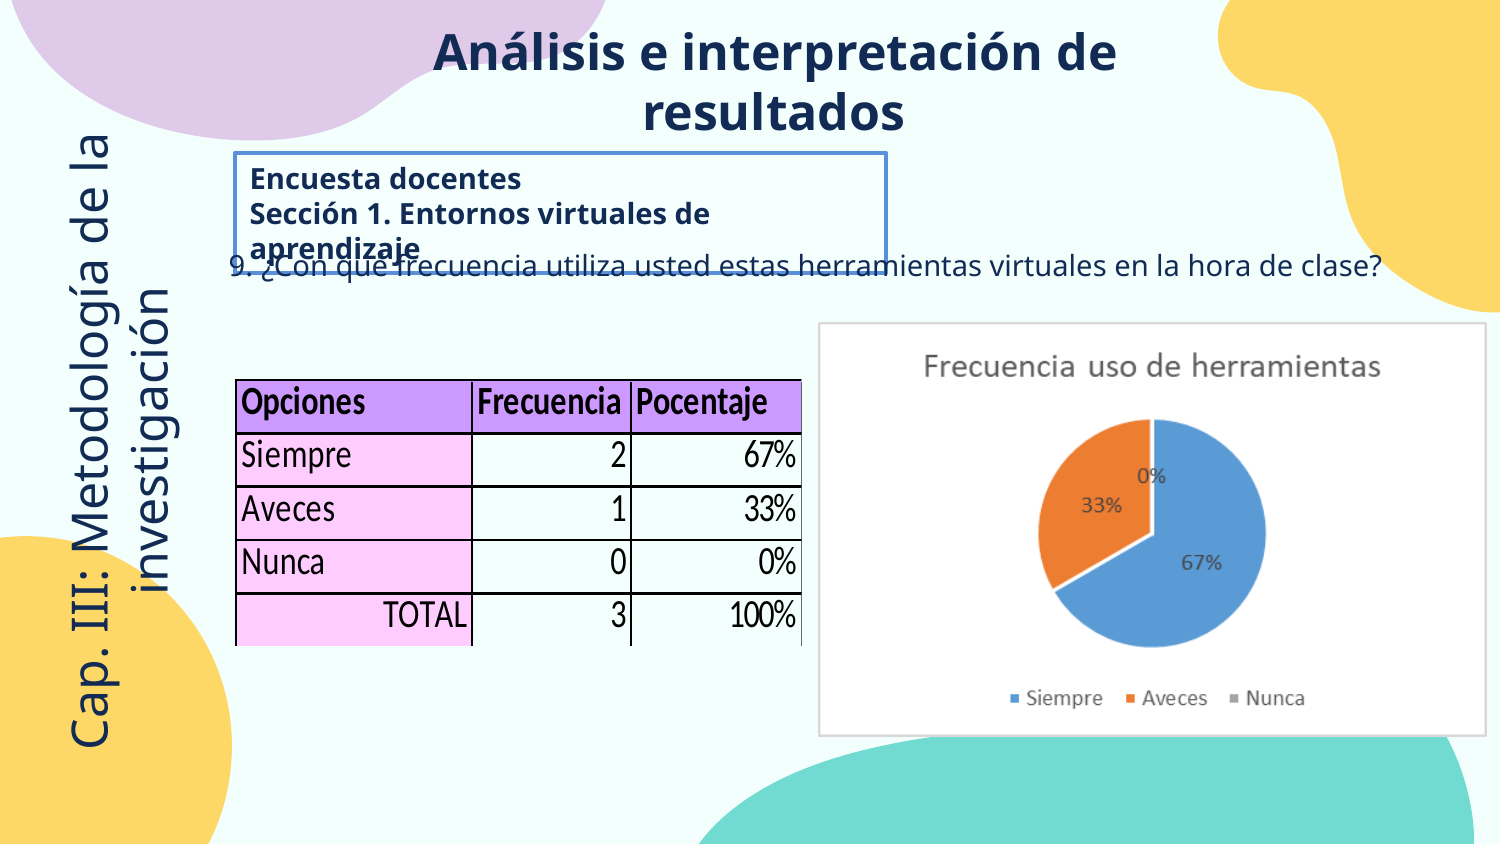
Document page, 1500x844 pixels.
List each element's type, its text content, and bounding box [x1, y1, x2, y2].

picture [234, 378, 804, 649]
text_box Cap. III: Metodología de la investigación [42, 17, 193, 844]
text_box Encuesta docentes Sección 1. Entornos virtuales de aprendizaje [233, 151, 888, 239]
title Análisis e interpretación de resultados [360, 39, 1191, 123]
text_box 9. ¿Con qué frecuencia utiliza usted estas herramientas virtuales en la hora de clase? [213, 239, 1437, 342]
picture [818, 322, 1488, 737]
